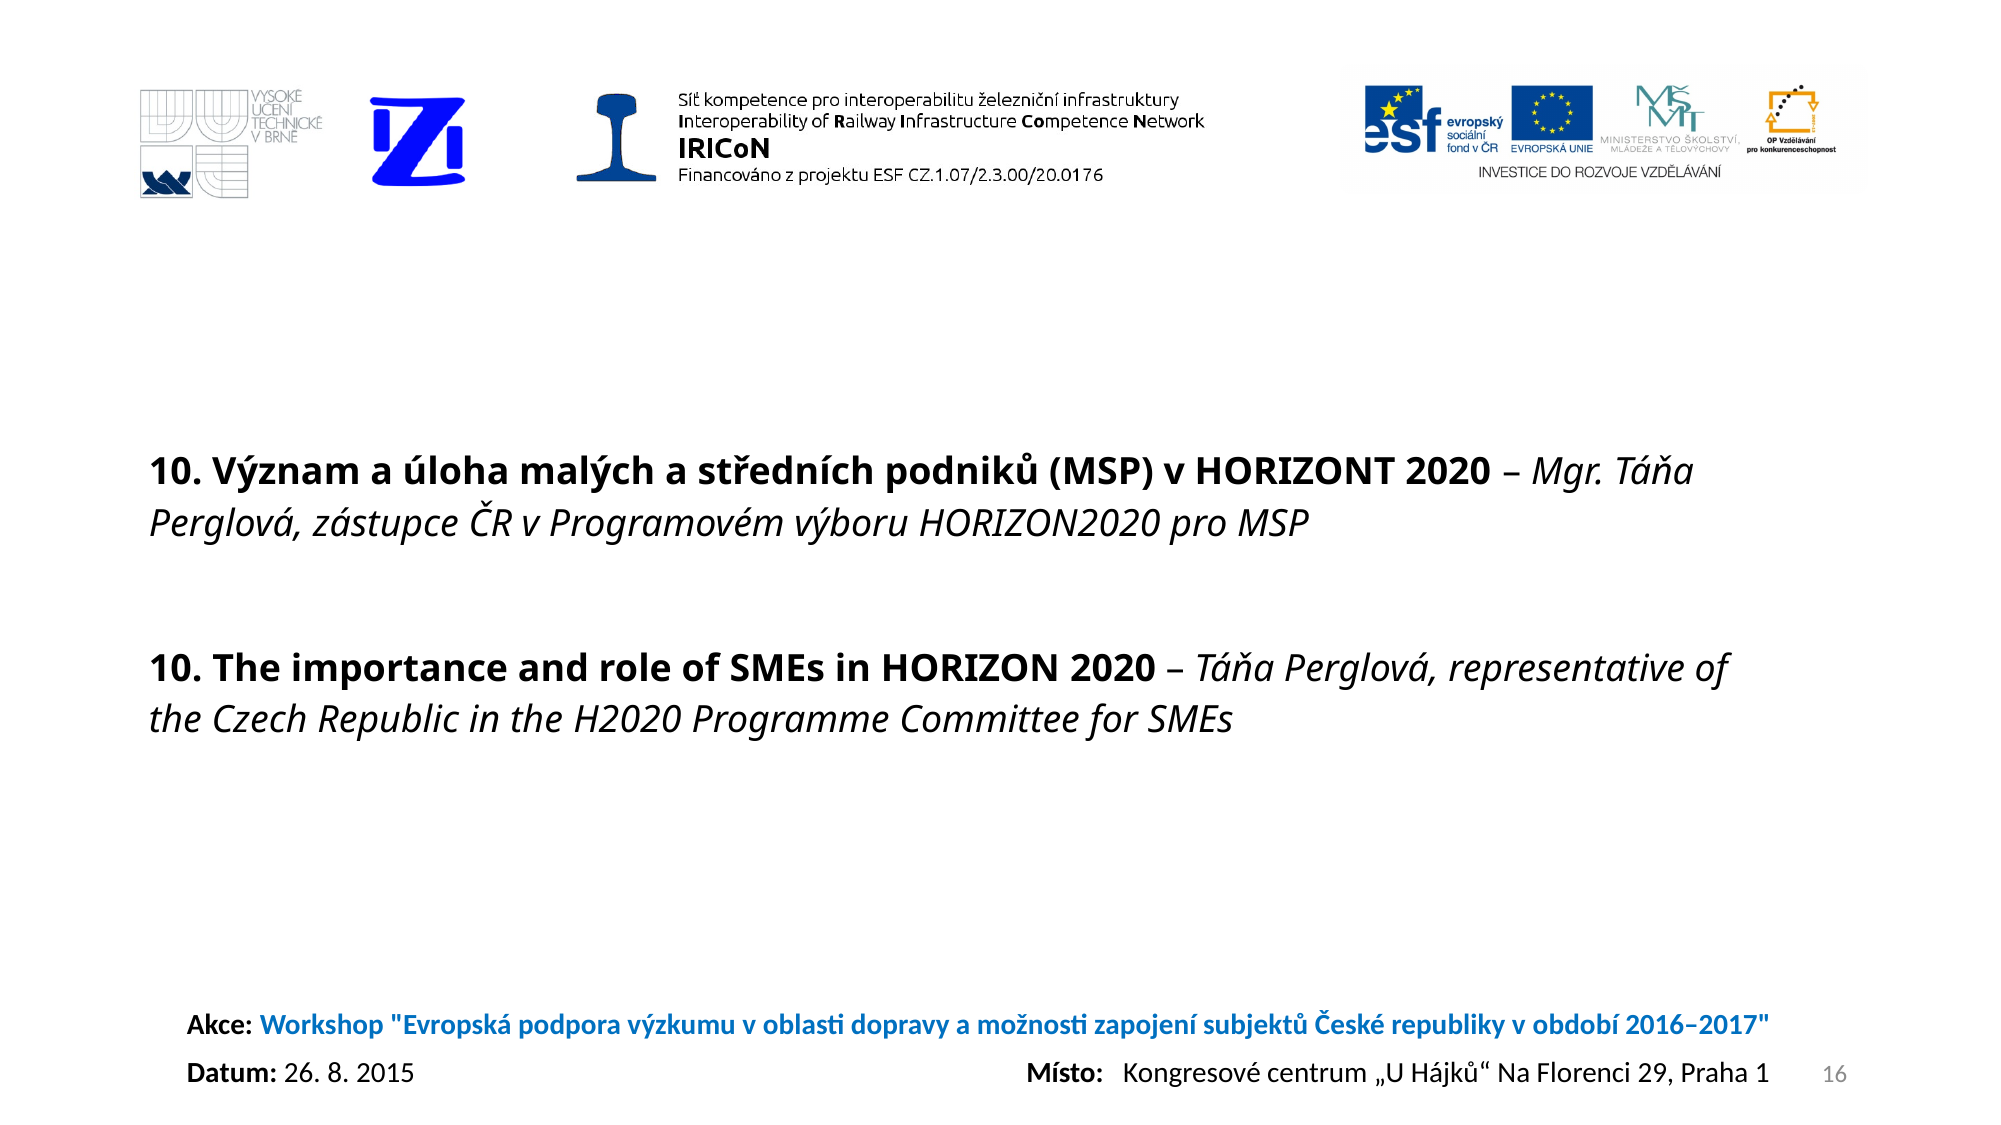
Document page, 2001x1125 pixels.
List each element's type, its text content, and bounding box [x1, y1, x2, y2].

text_box 10. Význam a úloha malých a středních podniků (MSP) v HORIZONT 2020 – Mgr. Táňa Perglová, zástupce ČR v Programovém výboru HORIZON2020 pro MSP 10. The importance and role of SMEs in HORIZON 2020 – Táňa Perglová, representative of the Czech Republic in the H2020 Programme Committee for SMEs [134, 432, 1752, 748]
text_box Akce: Workshop "Evropská podpora výzkumu v oblasti dopravy a možnosti zapojení subjektů České republiky v období 2016–2017" Datum: 26. 8. 2015 Místo: Kongresové centrum „U Hájků“ Na Florenci 29, Praha 1 [172, 998, 1887, 1096]
slide_number 16 [1412, 1042, 1863, 1103]
picture [134, 78, 328, 208]
picture [548, 82, 1215, 194]
picture [362, 90, 478, 197]
picture [1339, 64, 1868, 194]
